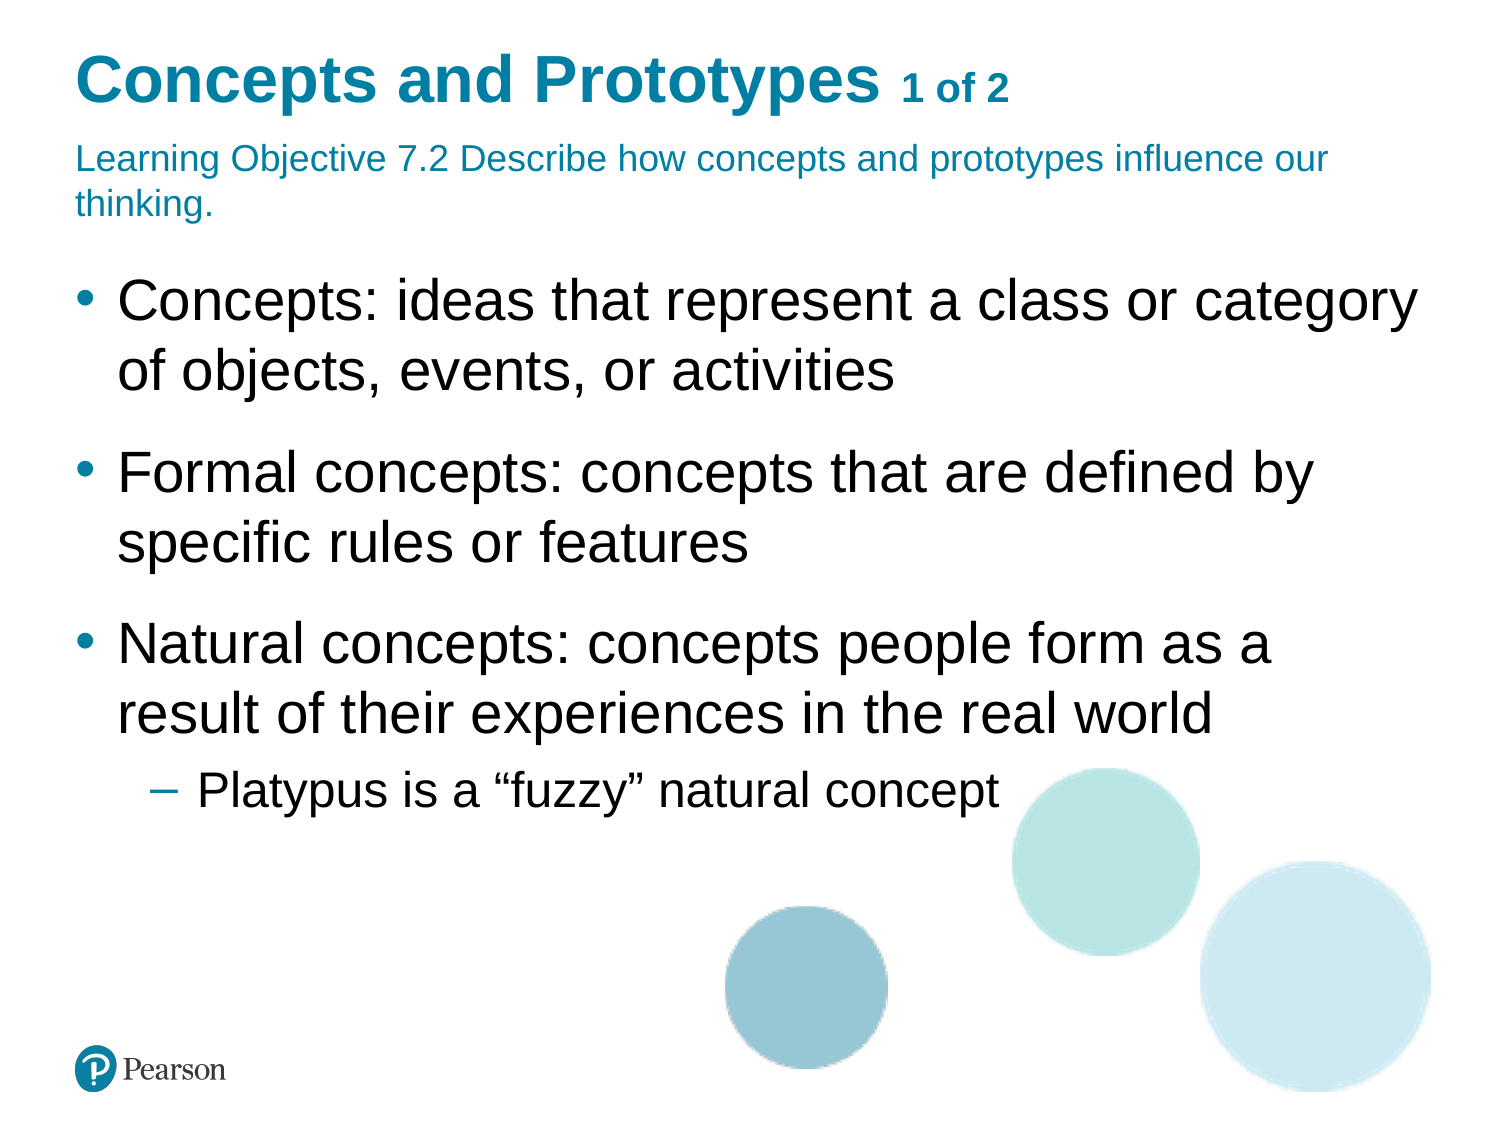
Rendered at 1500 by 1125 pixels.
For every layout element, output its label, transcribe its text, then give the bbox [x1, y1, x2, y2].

picture [1200, 861, 1431, 1092]
picture [75, 1078, 86, 1092]
picture [725, 1005, 888, 1069]
list Learning Objective 7.2 Describe how concepts and prototypes influence our thinking. [75, 133, 1425, 238]
list Concepts: ideas that represent a class or category of objects, events, or activities Formal concepts: concepts that are defined by specific rules or features Natural concepts: concepts people form as a result of their experiences in the real world Platypus is a “fuzzy” natural concept [75, 262, 1425, 1005]
title Concepts and Prototypes 1 of 2 [75, 35, 1425, 133]
picture [75, 1045, 90, 1061]
picture [101, 1045, 226, 1092]
picture [83, 1054, 109, 1079]
